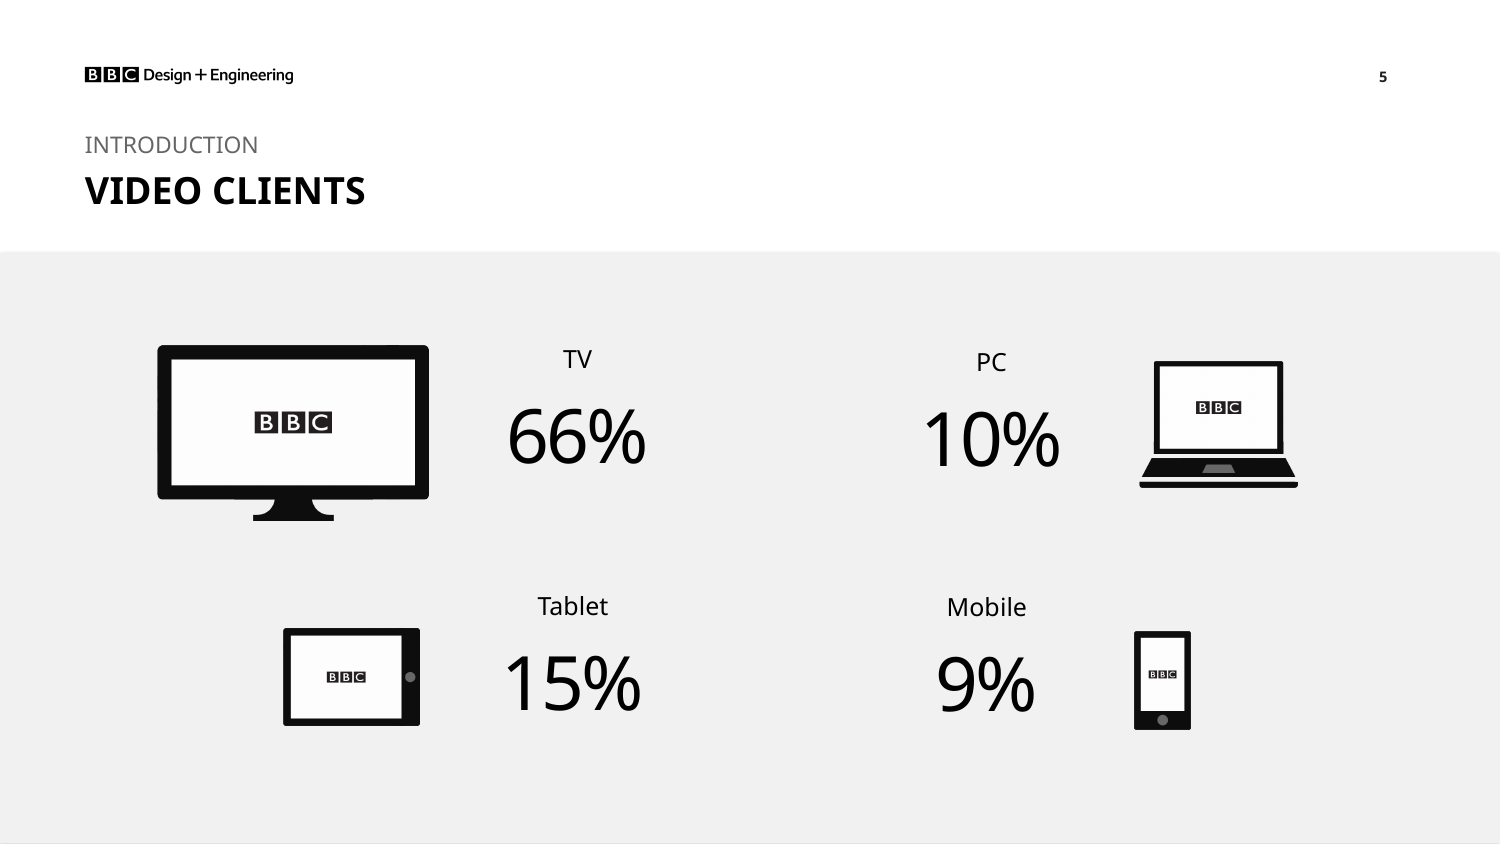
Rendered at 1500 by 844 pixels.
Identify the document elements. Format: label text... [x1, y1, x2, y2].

list Introduction [84, 130, 754, 161]
picture [1139, 360, 1298, 489]
text_box TV 66% [479, 343, 676, 506]
text_box PC 10% [893, 346, 1090, 508]
picture [283, 628, 420, 726]
text_box Mobile 9% [888, 591, 1086, 753]
picture [156, 345, 429, 521]
picture [1134, 631, 1191, 730]
list Video clients [84, 166, 1427, 213]
text_box Tablet 15% [474, 590, 672, 753]
picture [24, 0, 344, 188]
